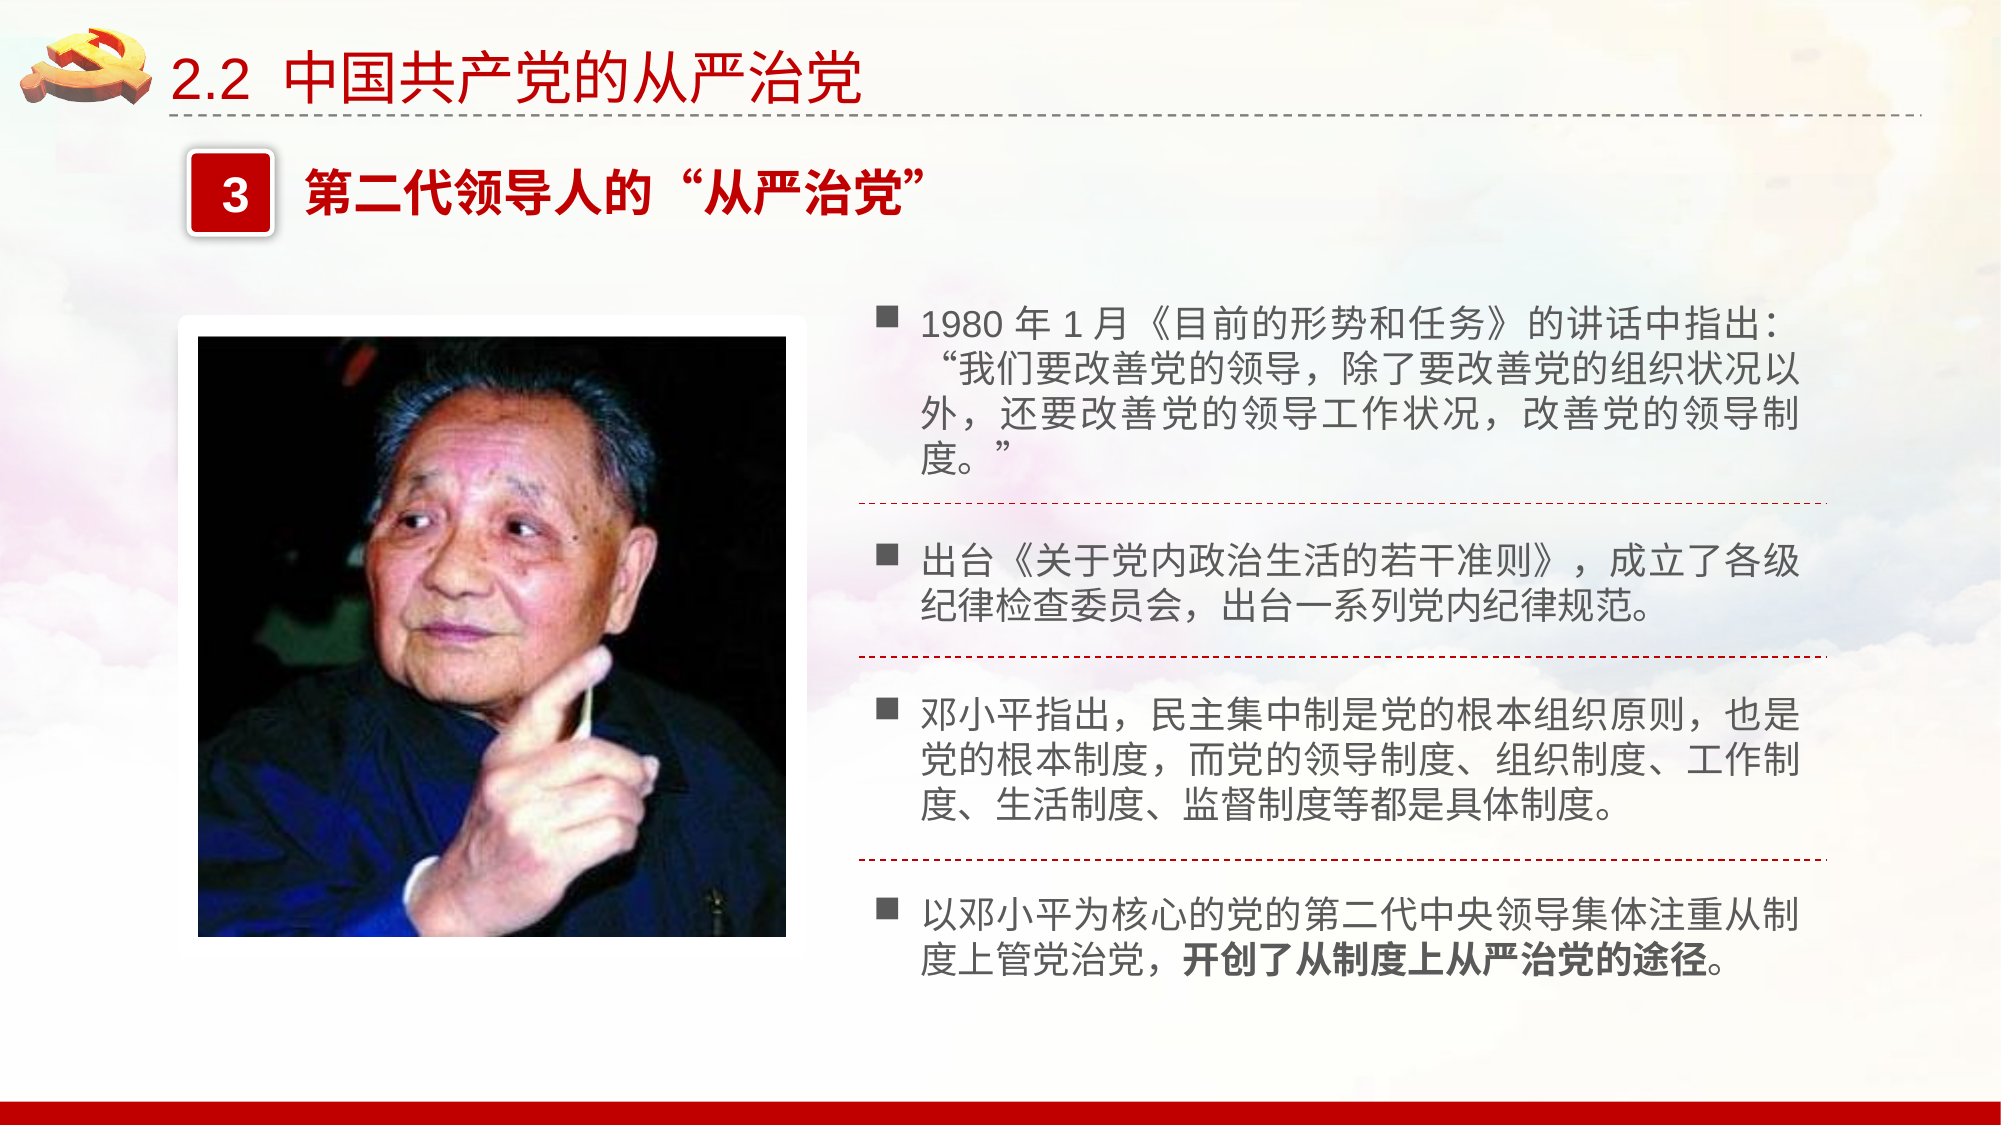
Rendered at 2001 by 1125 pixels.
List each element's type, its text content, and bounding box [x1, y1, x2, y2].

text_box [858, 291, 1828, 991]
picture [0, 0, 2001, 1101]
text_box 2.2 中国共产党的从严治党 [155, 32, 1178, 119]
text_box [188, 147, 1155, 235]
